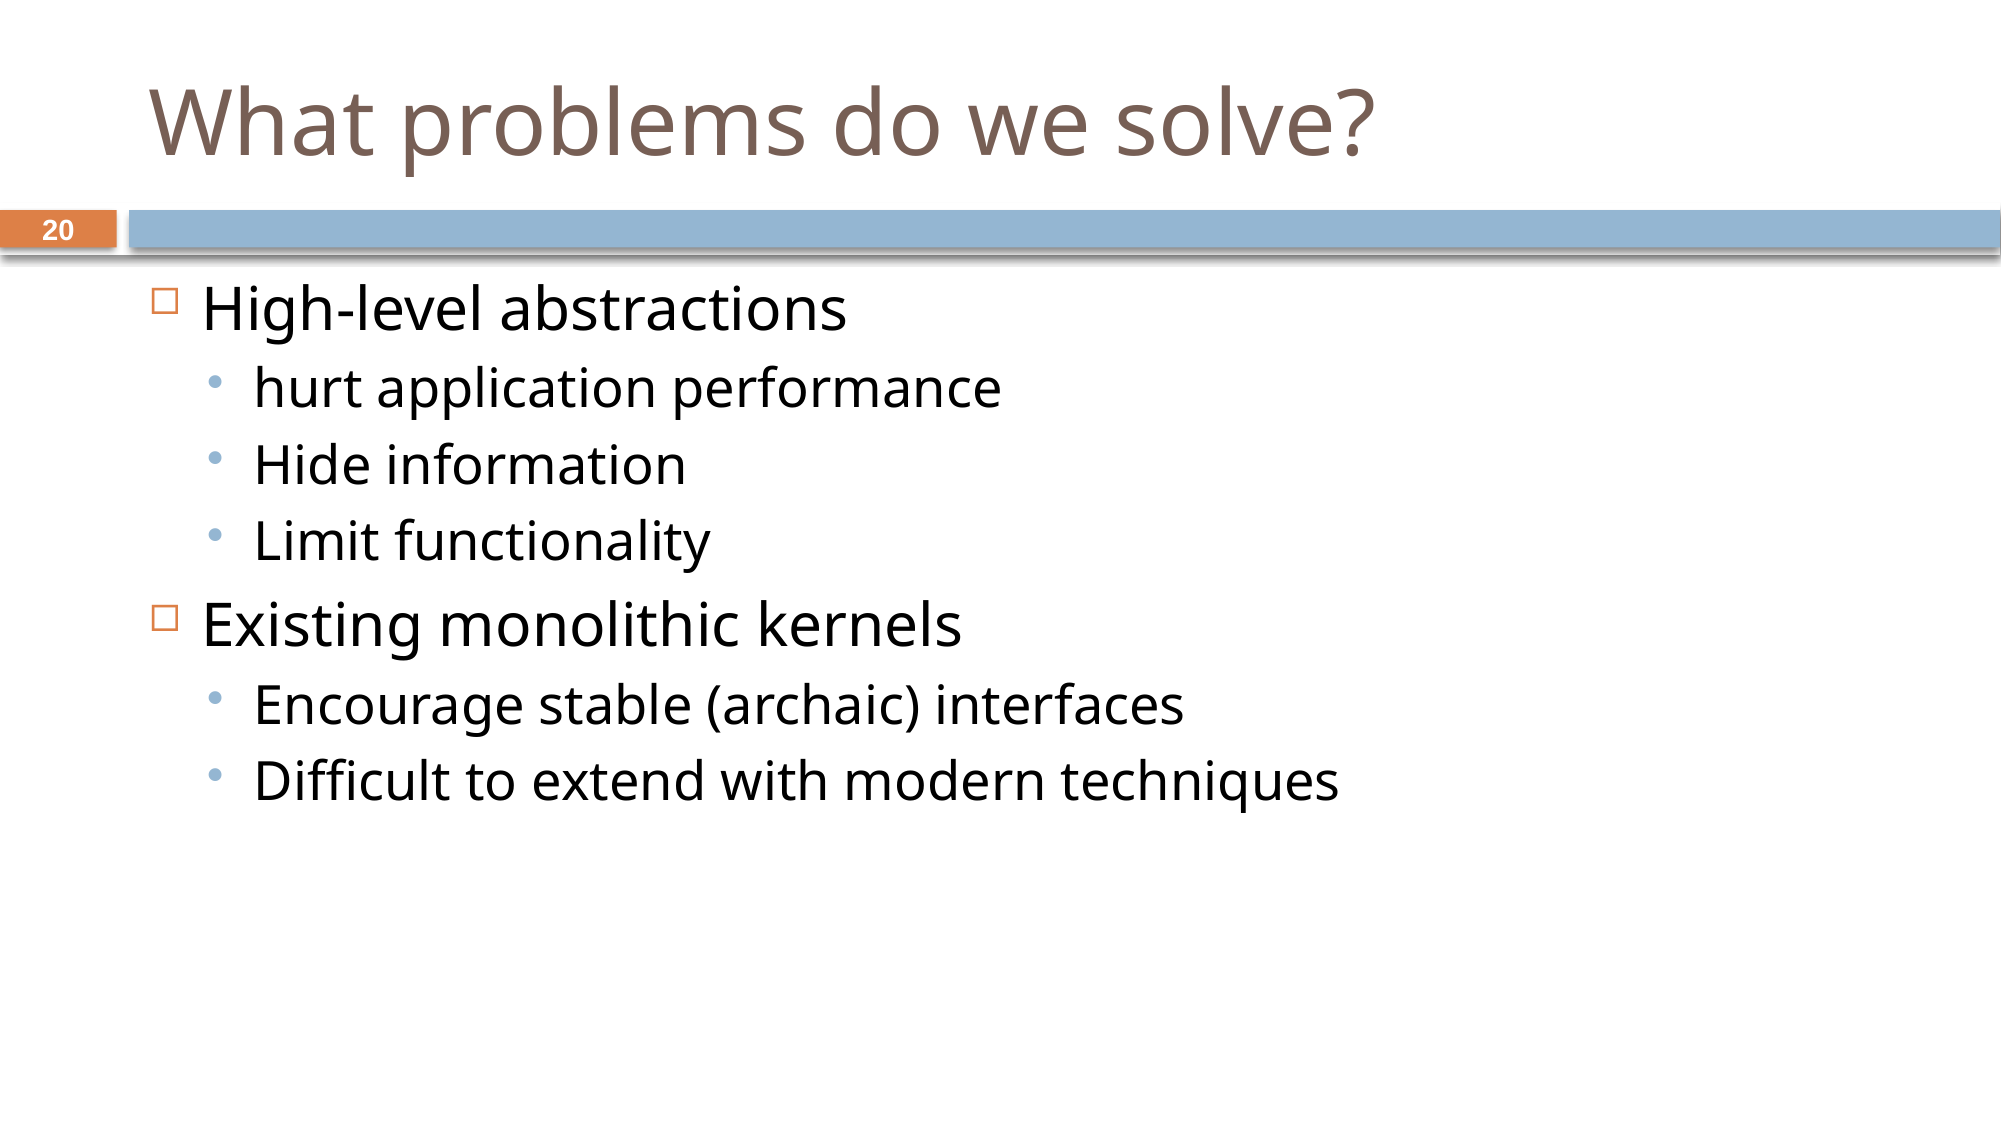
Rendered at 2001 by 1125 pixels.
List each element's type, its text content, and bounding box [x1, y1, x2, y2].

title What problems do we solve? [133, 37, 1918, 200]
slide_number 20 [0, 208, 117, 249]
list High-level abstractions hurt application performance Hide information Limit functionality Existing monolithic kernels Encourage stable (archaic) interfaces Difficult to extend with modern techniques [133, 262, 1918, 1000]
